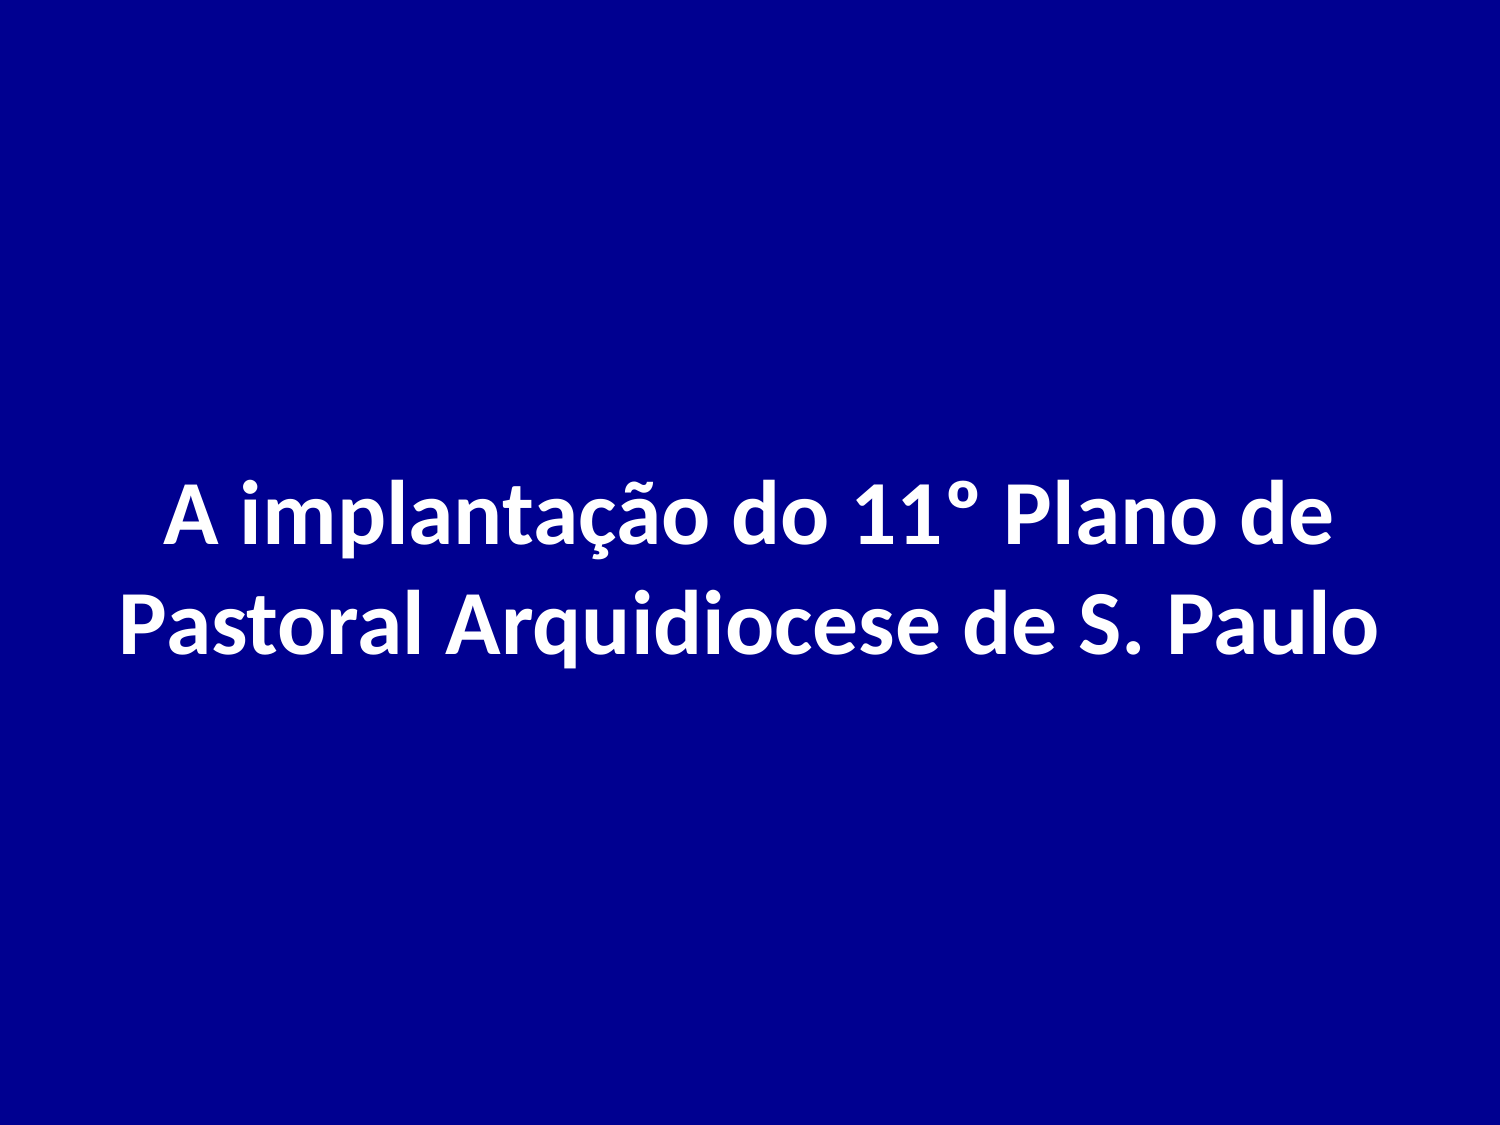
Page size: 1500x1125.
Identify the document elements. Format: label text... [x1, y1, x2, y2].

title A implantação do 11º Plano de Pastoral Arquidiocese de S. Paulo [0, 0, 1500, 1125]
